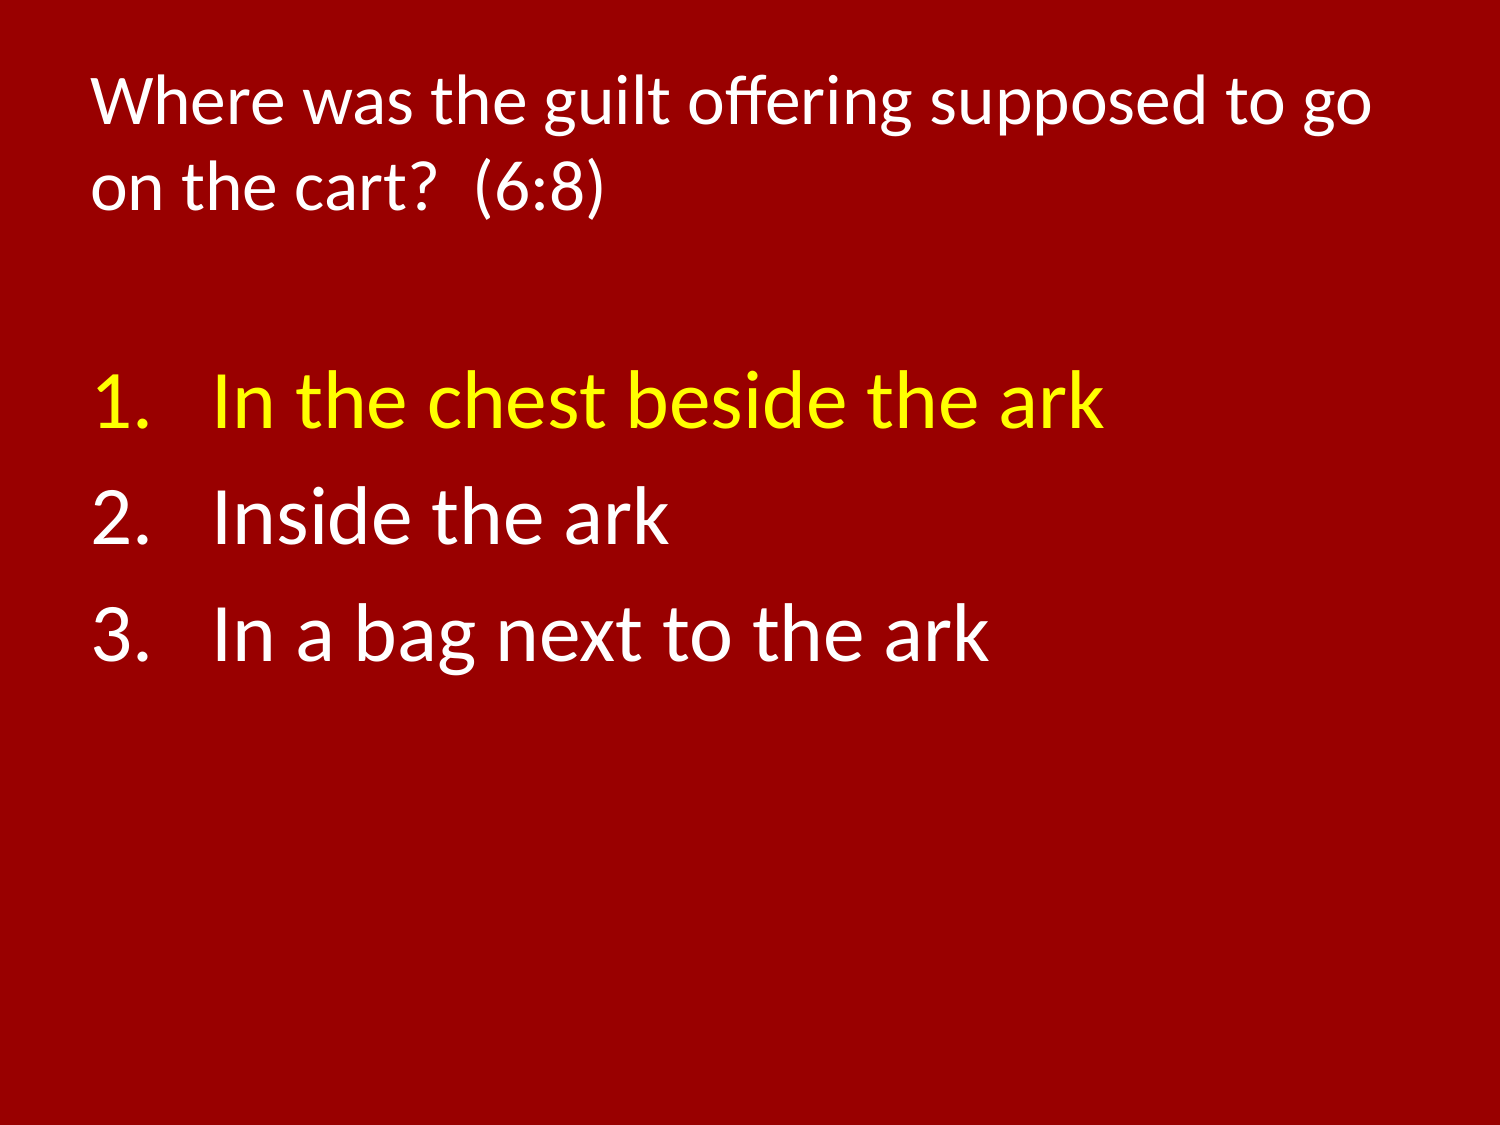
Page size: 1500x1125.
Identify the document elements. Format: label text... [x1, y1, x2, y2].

title Where was the guilt offering supposed to go on the cart? (6:8) [75, 45, 1425, 233]
list In the chest beside the ark Inside the ark In a bag next to the ark [75, 337, 1425, 1005]
